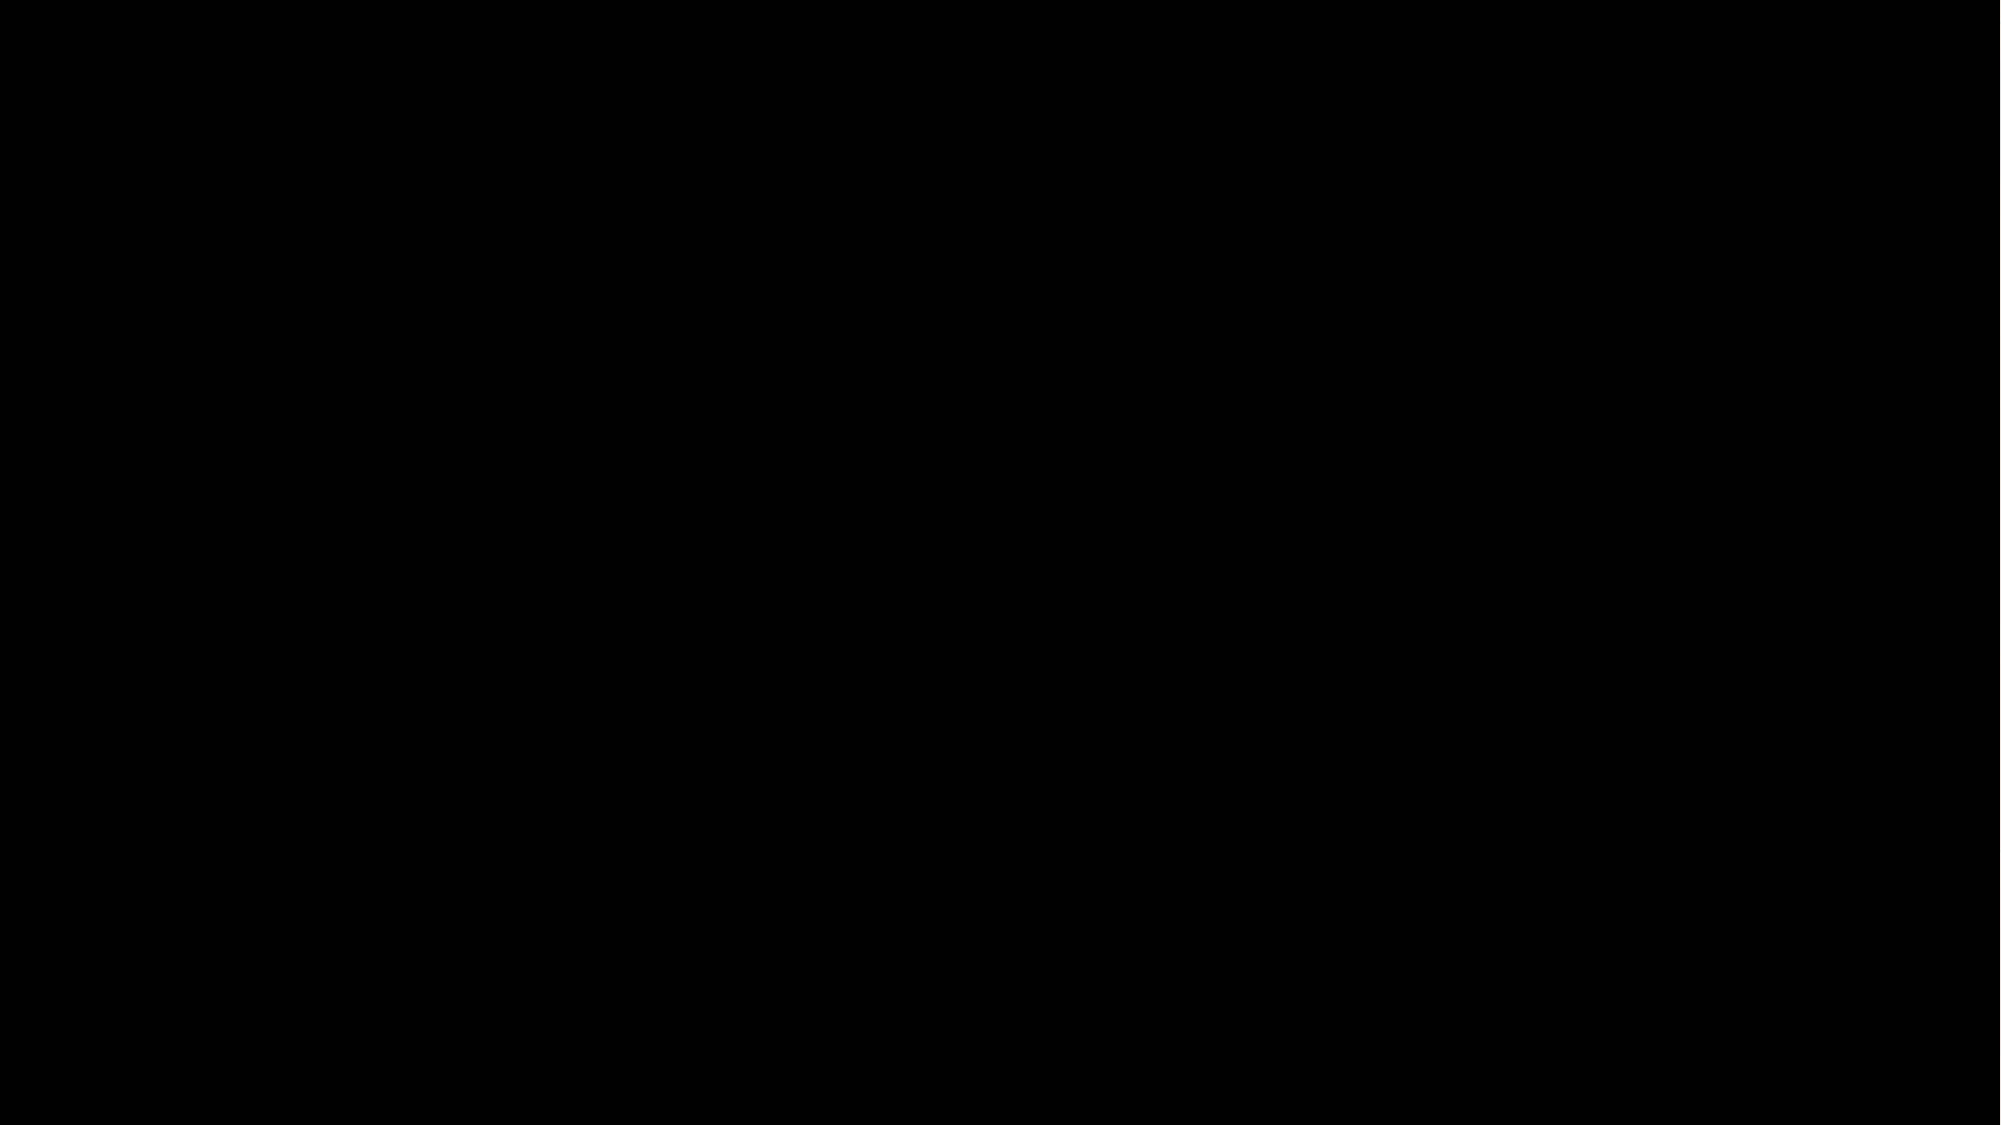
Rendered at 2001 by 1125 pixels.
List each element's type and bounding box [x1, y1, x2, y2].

text_box [0, 0, 2000, 1125]
